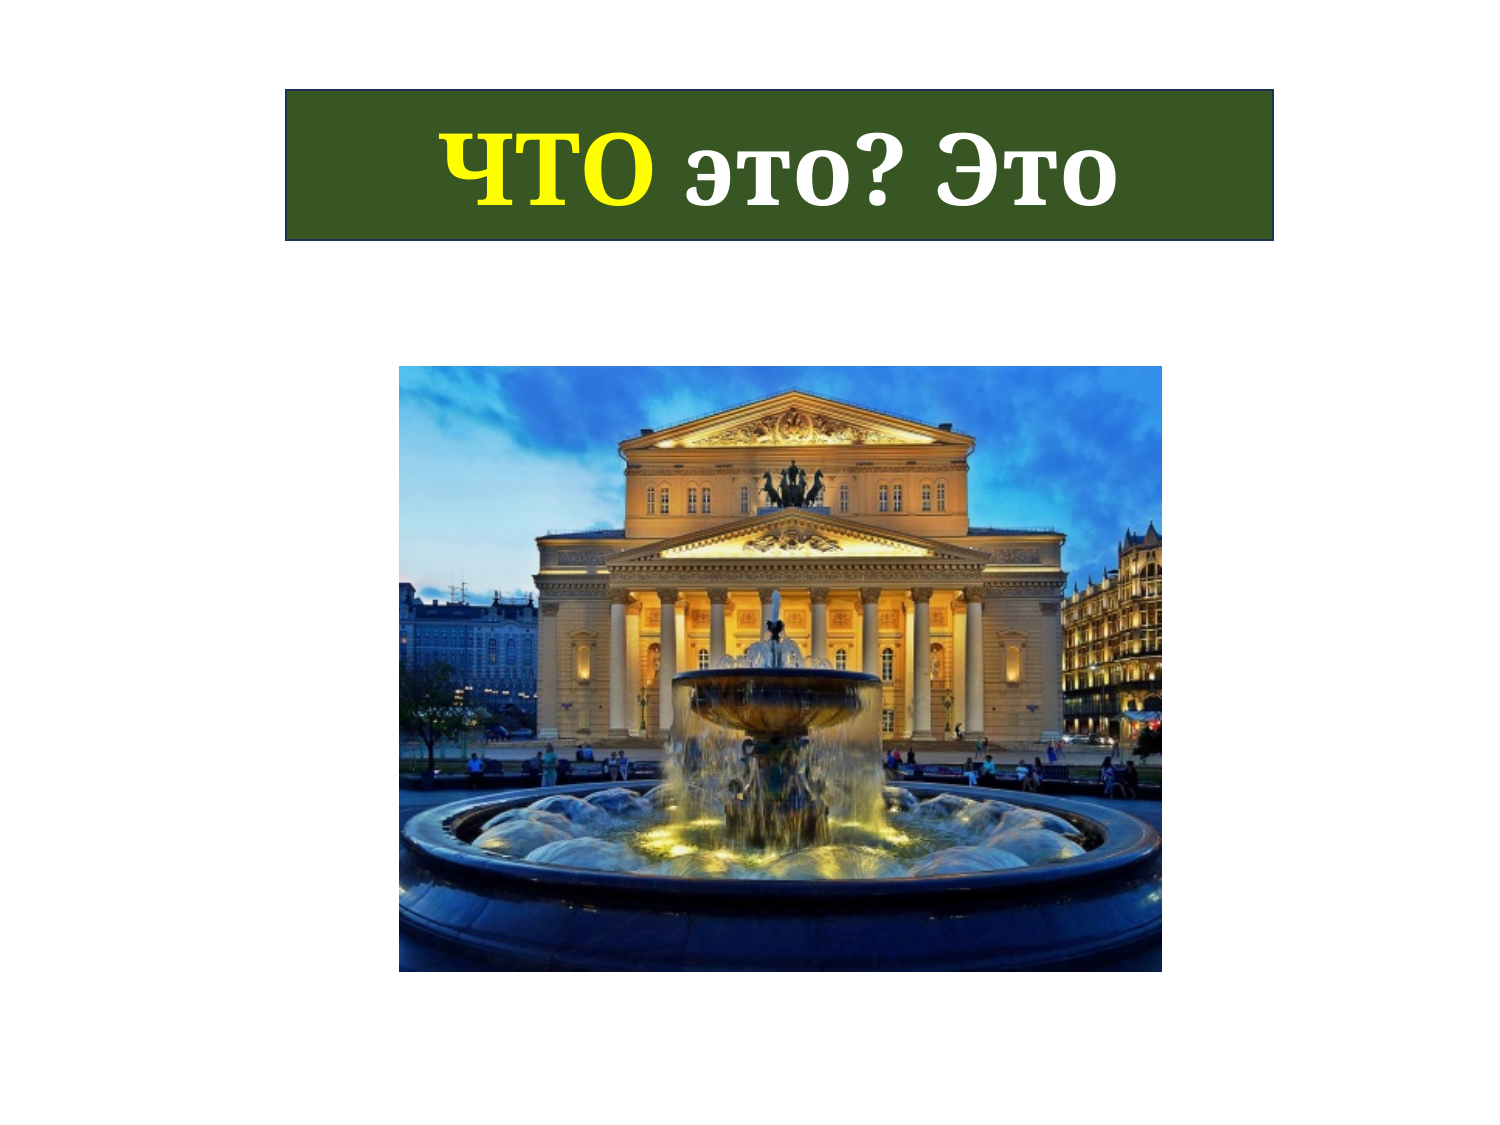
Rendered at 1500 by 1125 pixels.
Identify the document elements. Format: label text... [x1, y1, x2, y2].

title ТЕАТР [103, 59, 1397, 278]
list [399, 366, 1162, 973]
text_box ЧТО это? Это [285, 89, 1274, 241]
